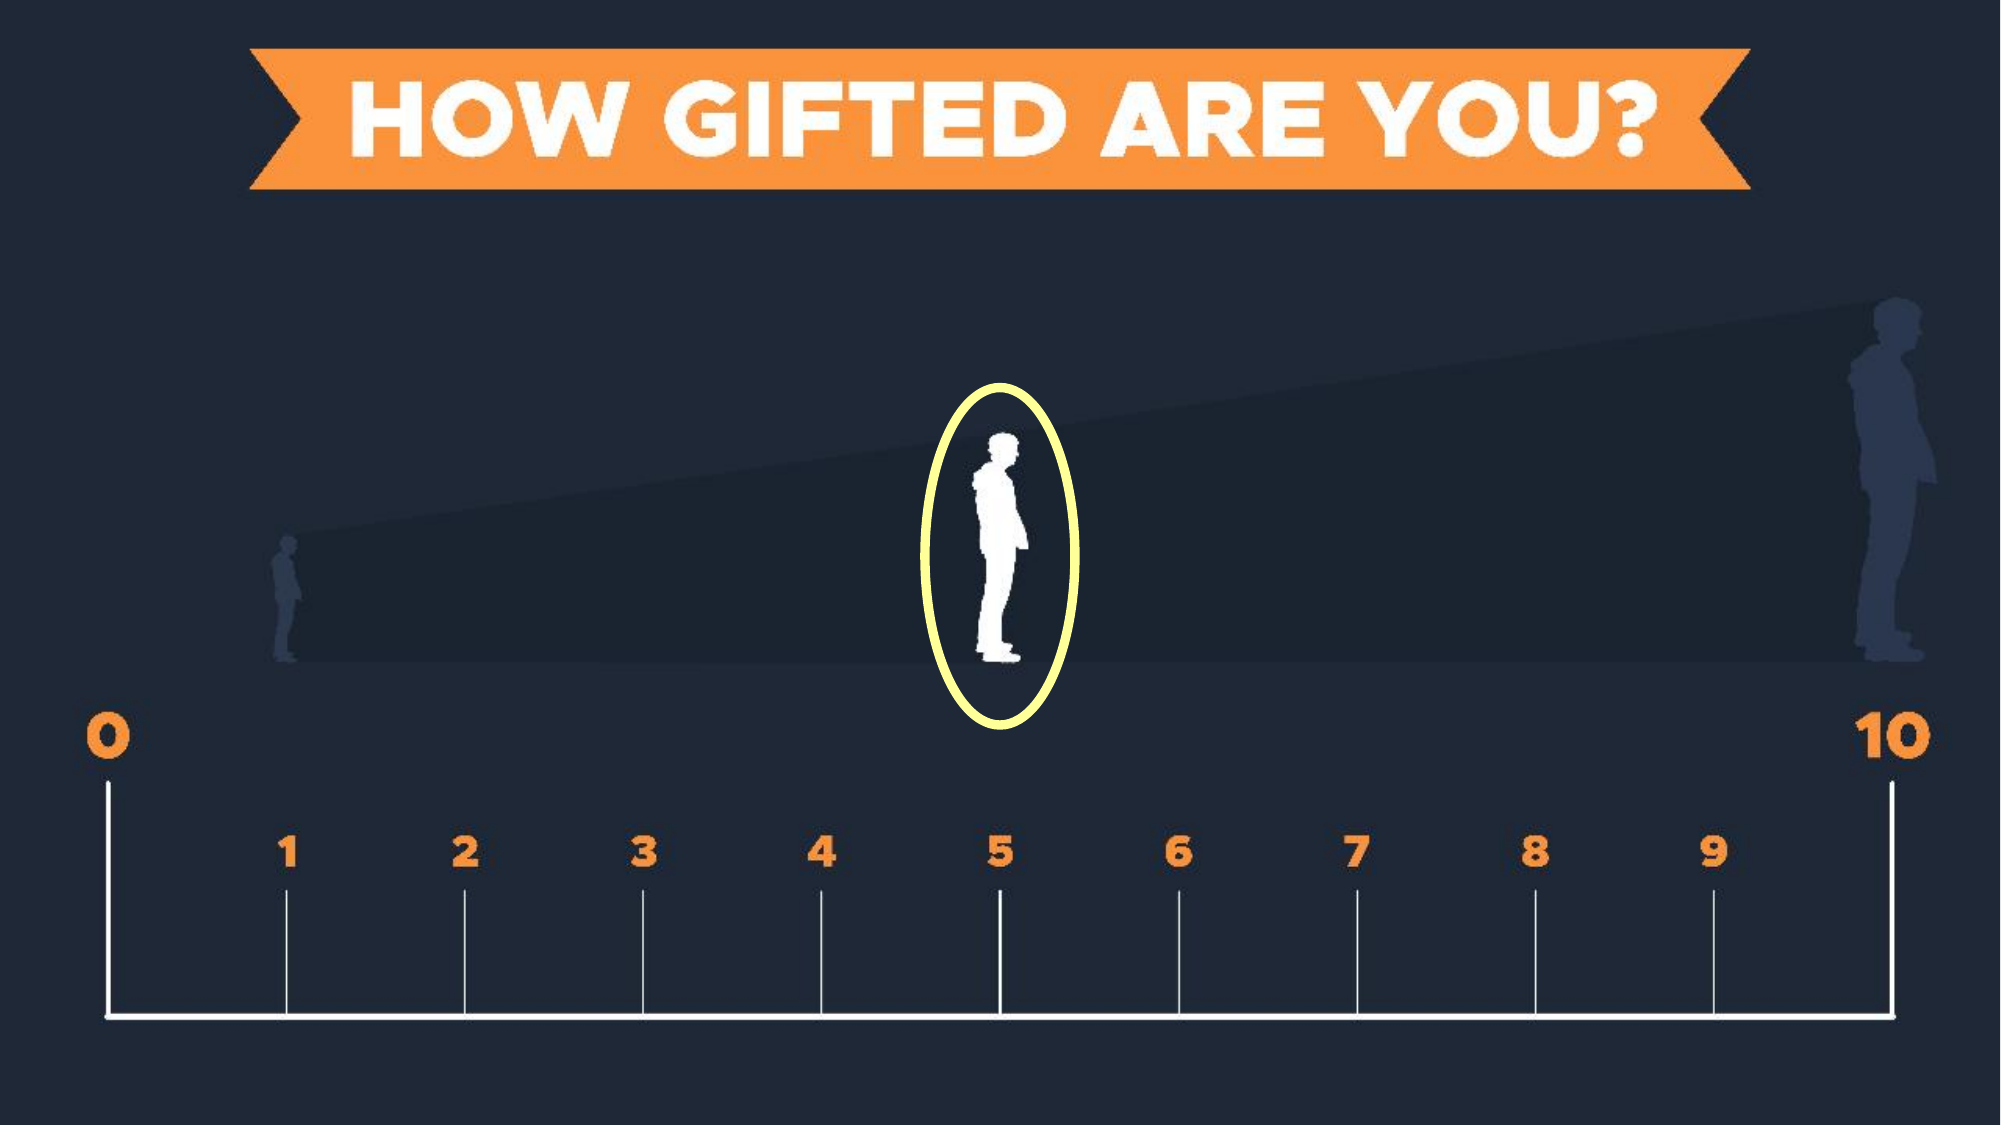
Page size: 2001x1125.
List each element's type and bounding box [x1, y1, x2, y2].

text_box [922, 385, 1078, 728]
picture [0, 0, 2001, 1125]
